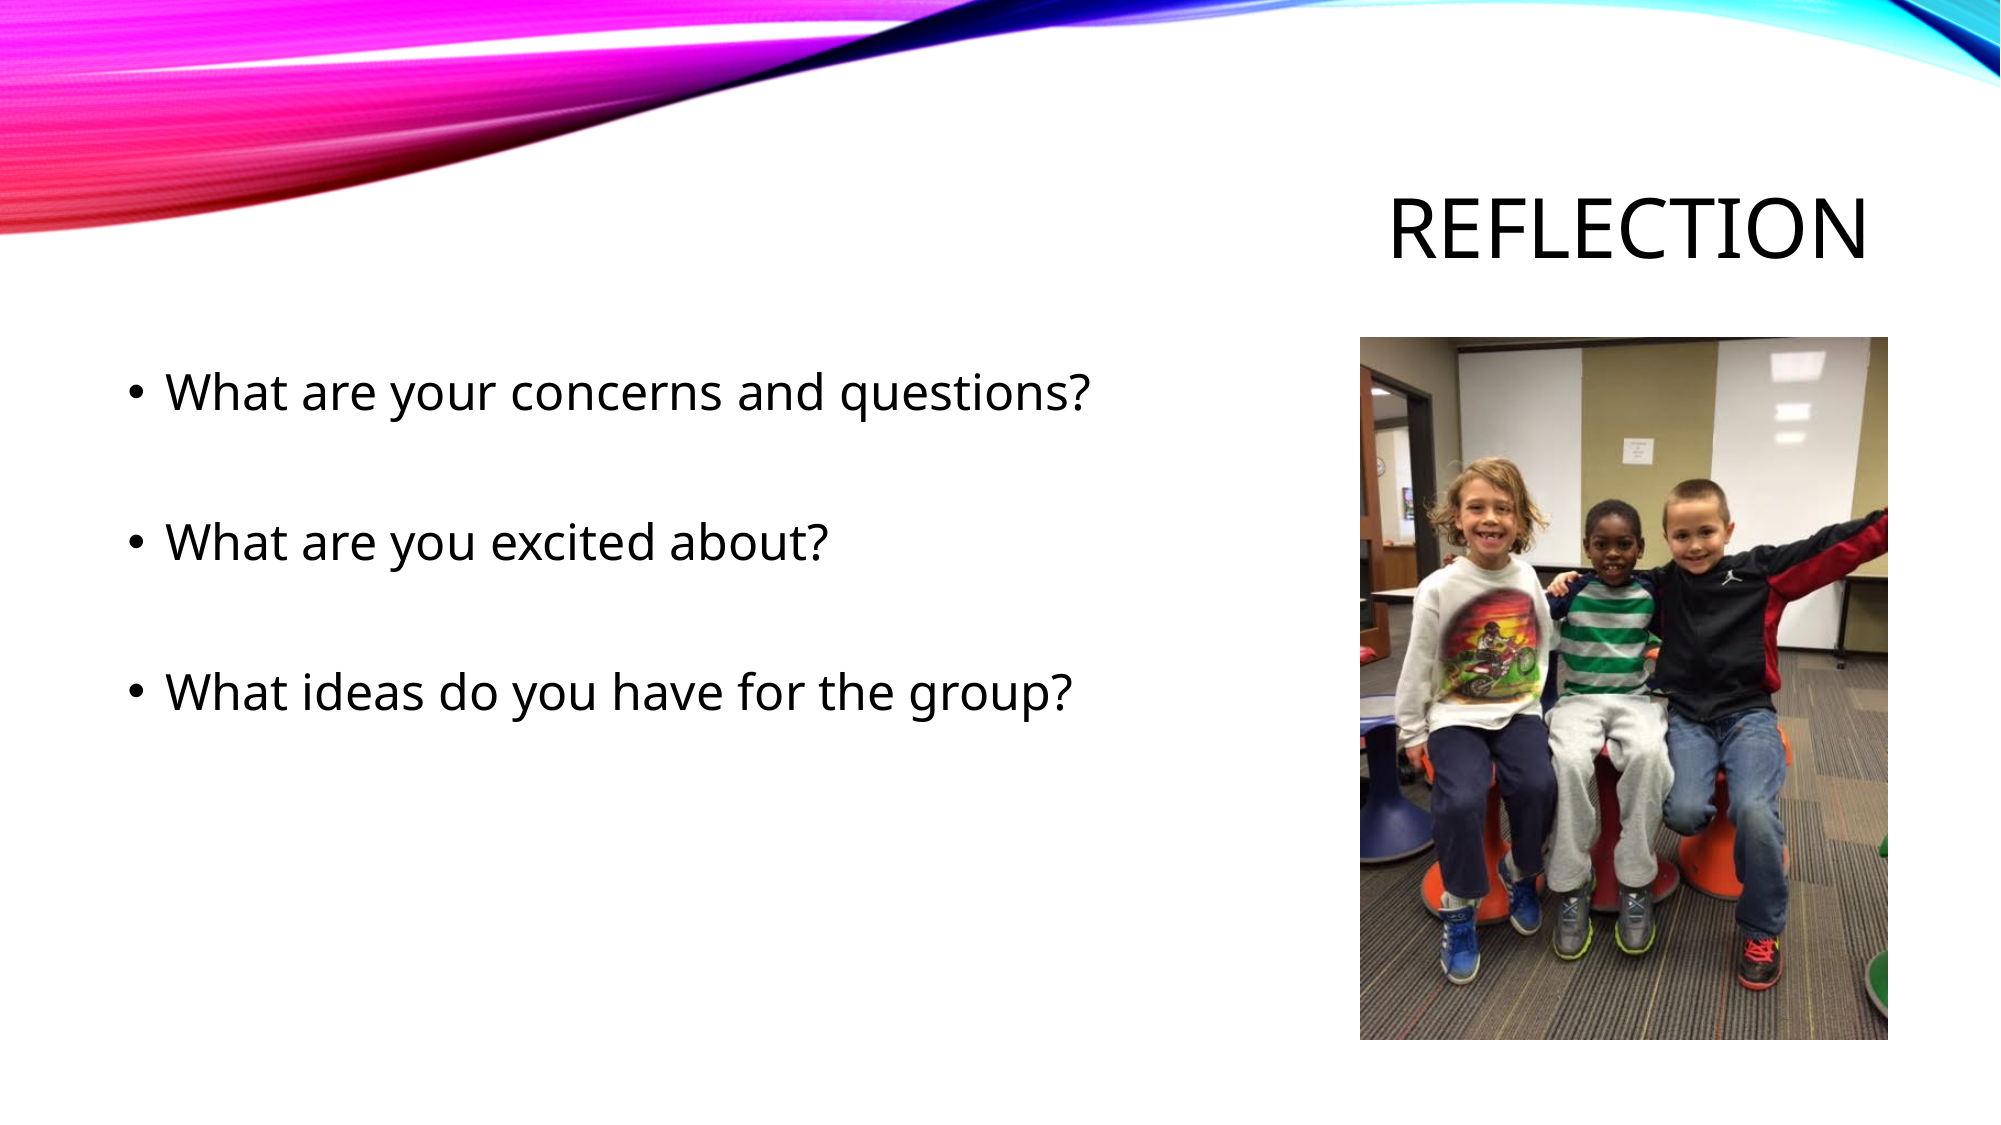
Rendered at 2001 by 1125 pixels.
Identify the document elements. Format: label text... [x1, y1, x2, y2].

picture [1910, 0, 2000, 45]
picture [0, 0, 2000, 237]
picture [1890, 0, 2000, 75]
list What are your concerns and questions? What are you excited about? What ideas do you have for the group? [112, 360, 1360, 1021]
title Reflection [474, 125, 1888, 338]
picture [1360, 337, 1888, 1041]
